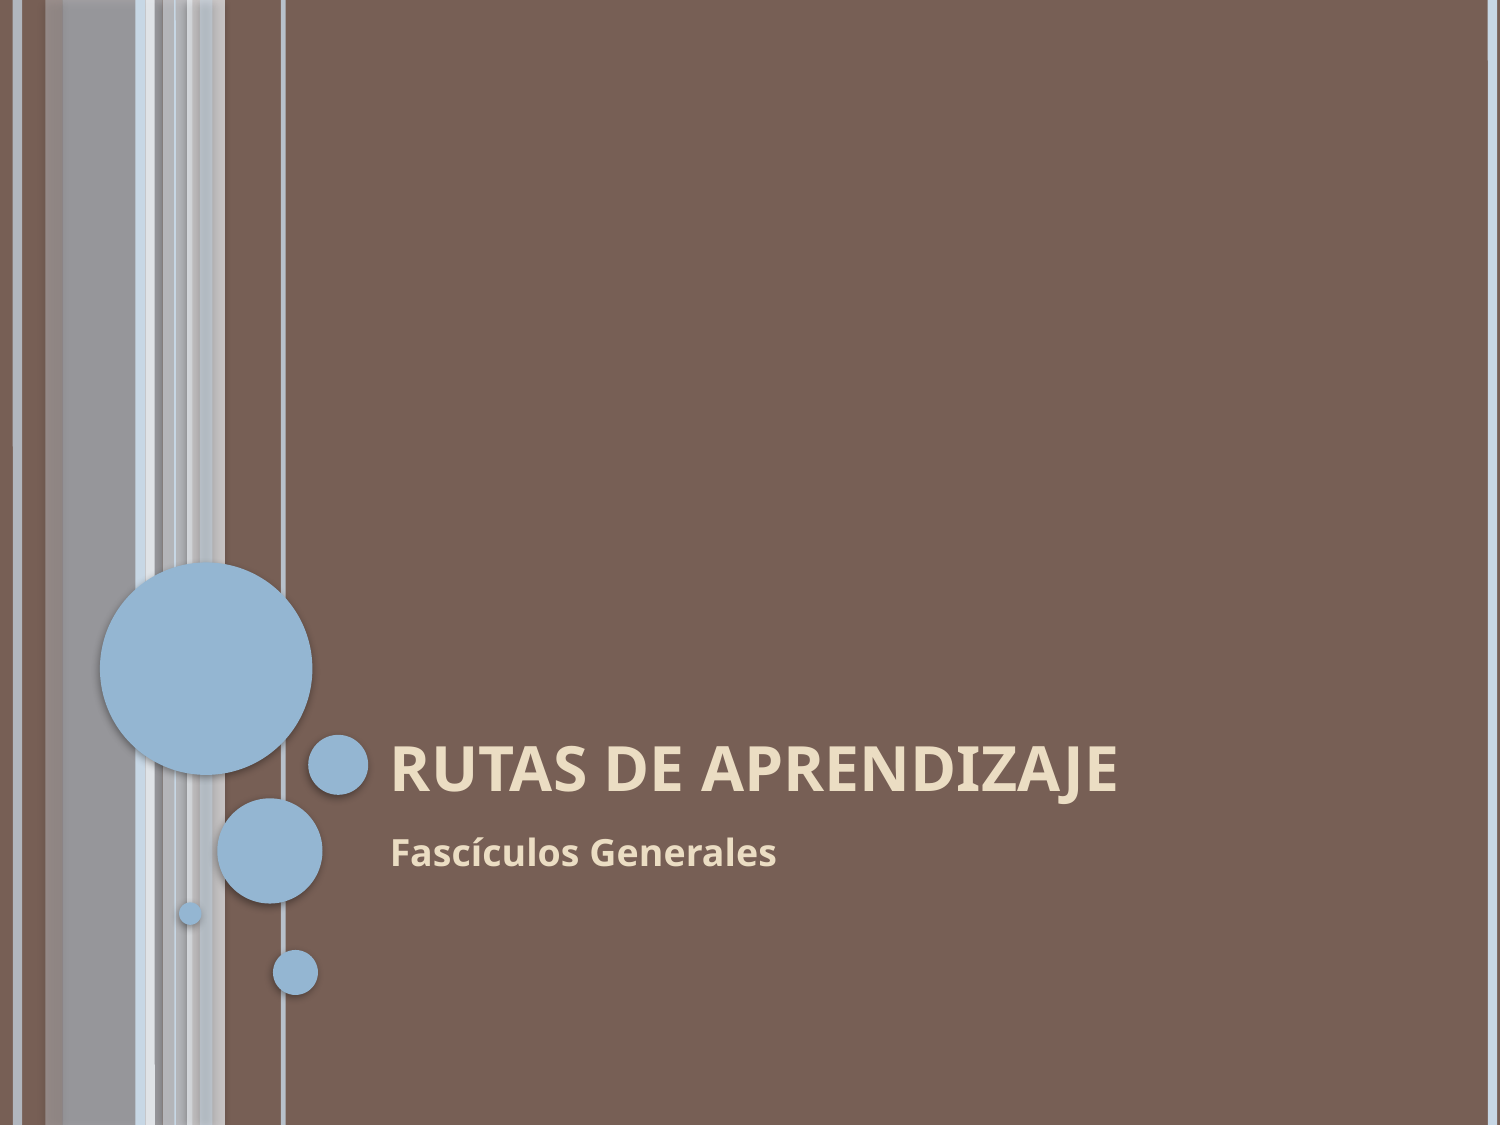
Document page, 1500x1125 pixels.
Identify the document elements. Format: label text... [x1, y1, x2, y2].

title Rutas de Aprendizaje [375, 474, 1388, 812]
list Fascículos Generales [375, 821, 1388, 1047]
